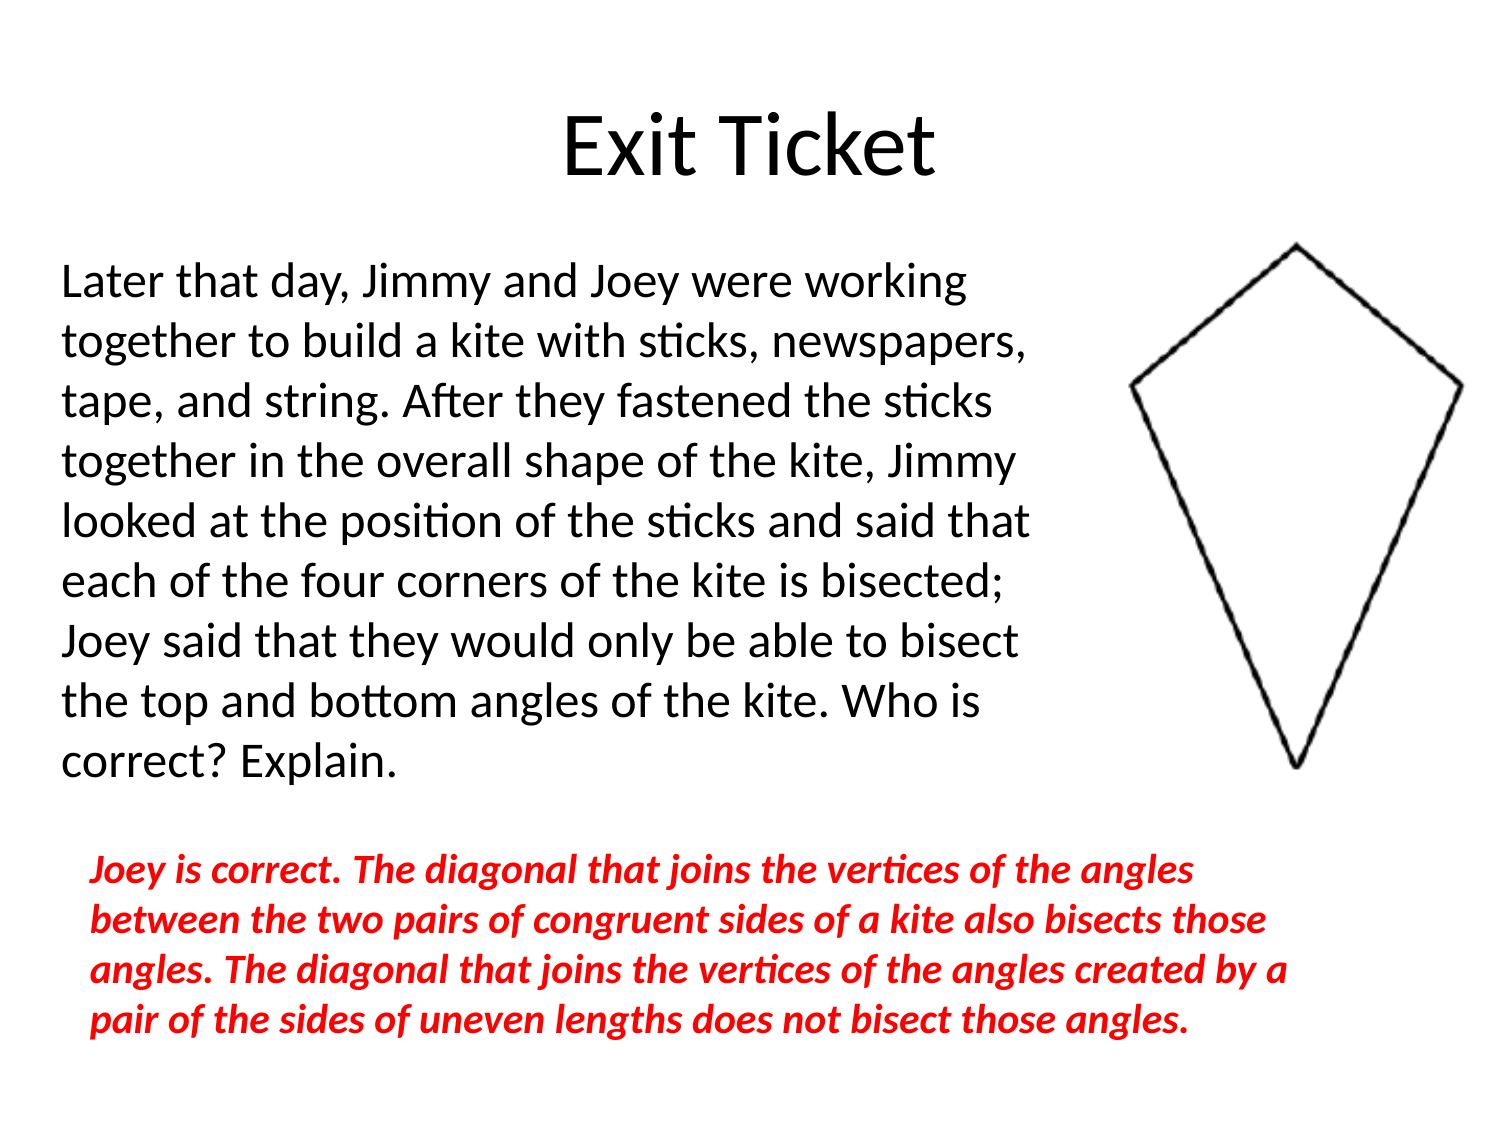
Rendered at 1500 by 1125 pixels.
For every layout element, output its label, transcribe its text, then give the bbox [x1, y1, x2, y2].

picture [1102, 232, 1493, 796]
text_box Joey is correct. The diagonal that joins the vertices of the angles between the two pairs of congruent sides of a kite also bisects those angles. The diagonal that joins the vertices of the angles created by a pair of the sides of uneven lengths does not bisect those angles. [74, 834, 1368, 1050]
title Exit Ticket [75, 45, 1425, 233]
list Later that day, Jimmy and Joey were working together to build a kite with sticks, newspapers, tape, and string. After they fastened the sticks together in the overall shape of the kite, Jimmy looked at the position of the sticks and said that each of the four corners of the kite is bisected; Joey said that they would only be able to bisect the top and bottom angles of the kite. Who is correct? Explain. [46, 239, 1103, 809]
